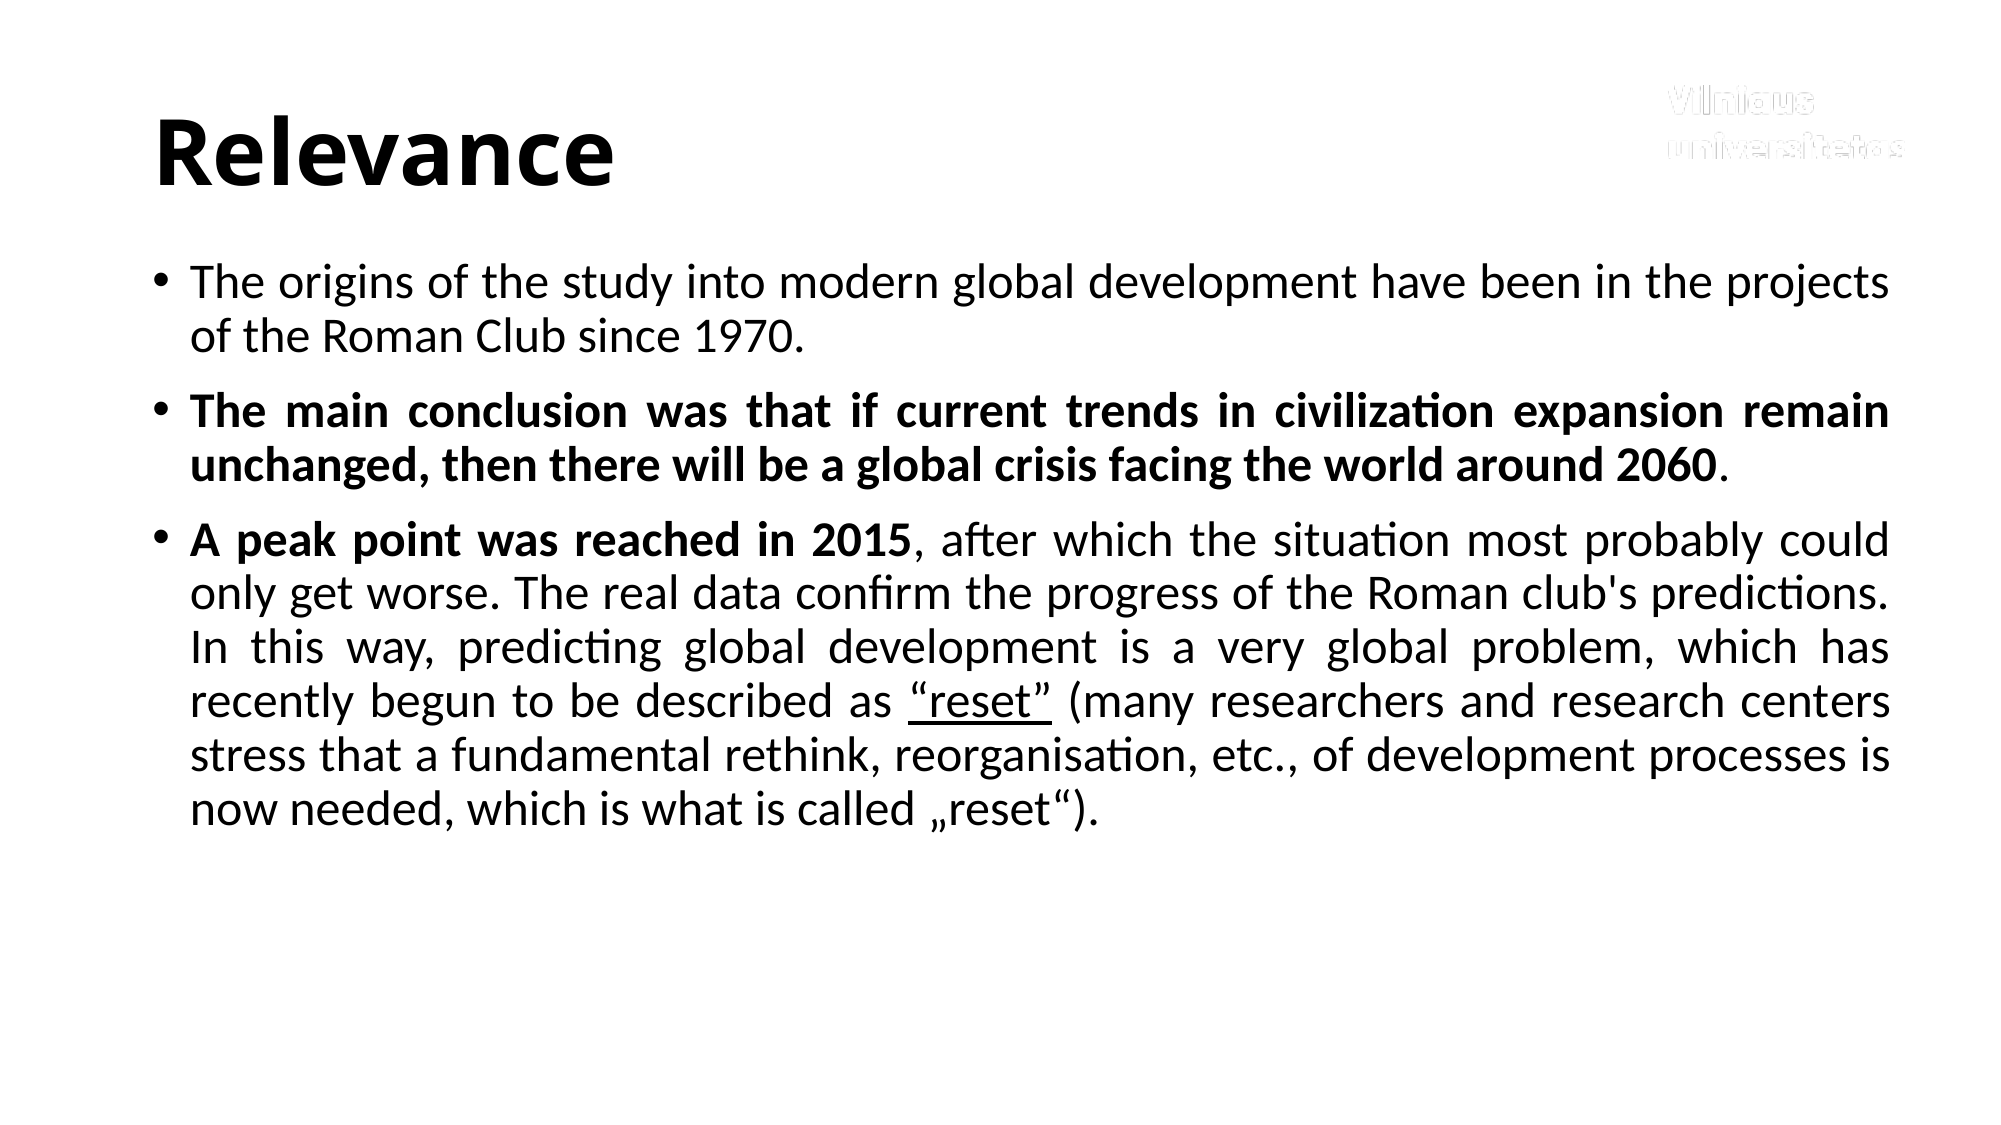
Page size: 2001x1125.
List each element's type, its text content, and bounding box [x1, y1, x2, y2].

list The origins of the study into modern global development have been in the projects of the Roman Club since 1970. The main conclusion was that if current trends in civilization expansion remain unchanged, then there will be a global crisis facing the world around 2060. A peak point was reached in 2015, after which the situation most probably could only get worse. The real data confirm the progress of the Roman club's predictions. In this way, predicting global development is a very global problem, which has recently begun to be described as “reset” (many researchers and research centers stress that a fundamental rethink, reorganisation, etc., of development processes is now needed, which is what is called „reset“). [137, 247, 1906, 1002]
title Relevance [137, 62, 1623, 247]
